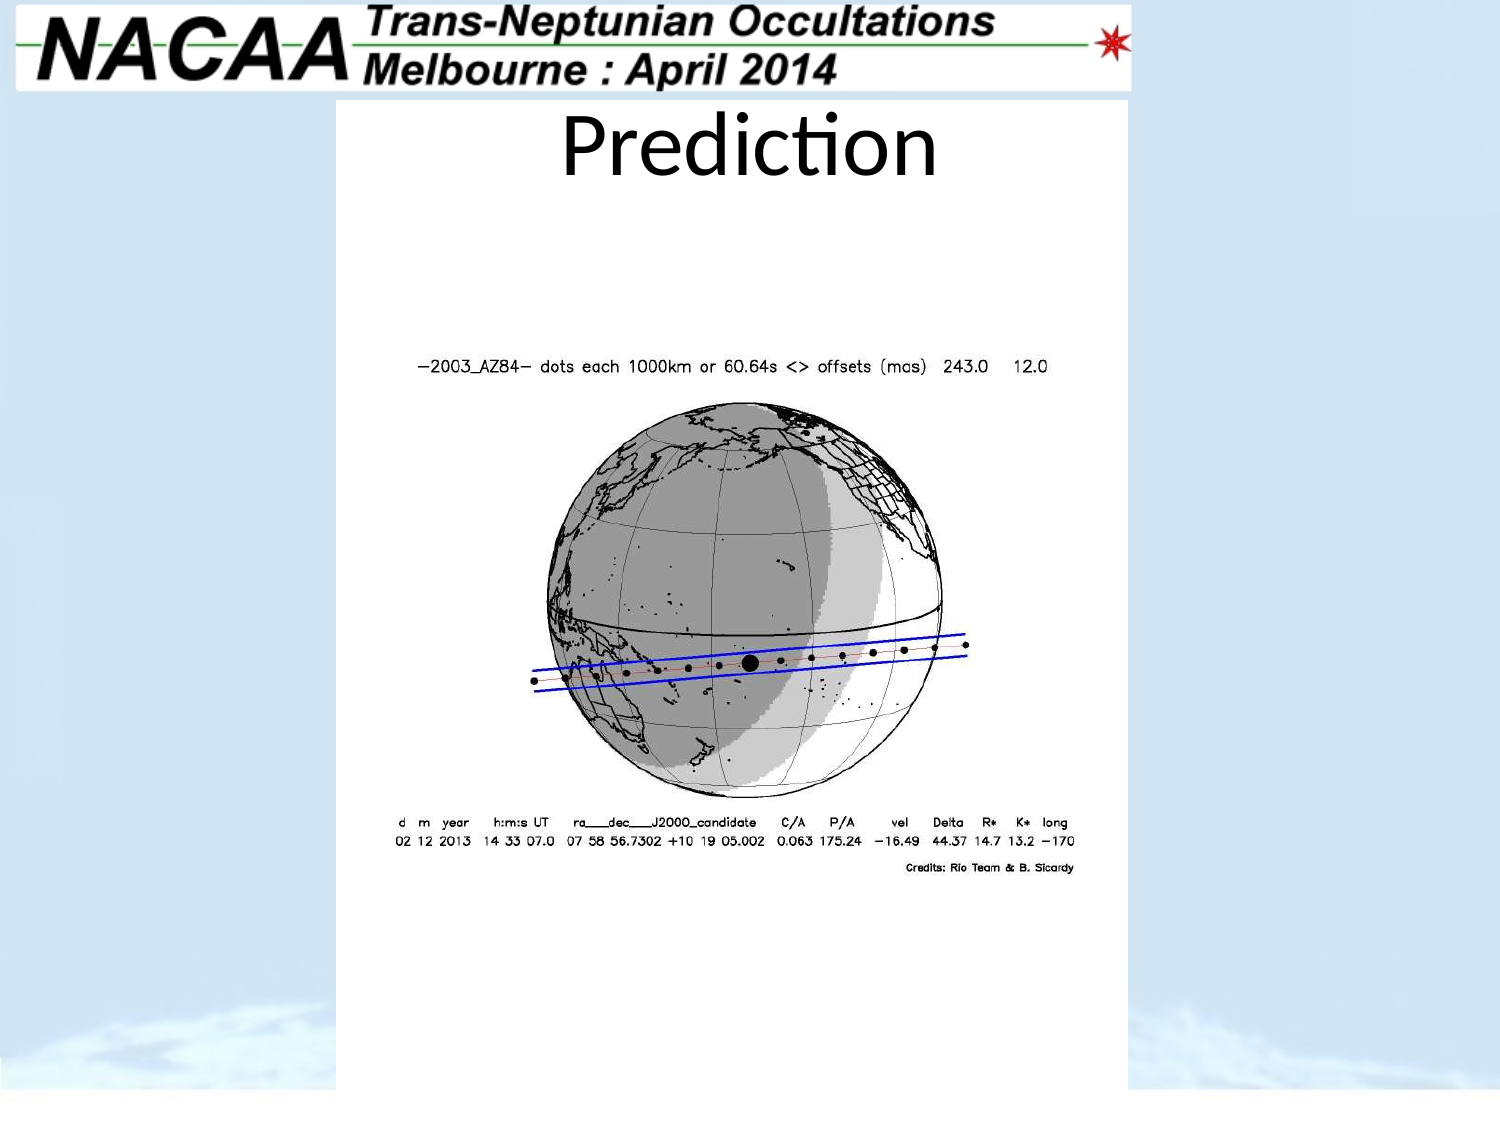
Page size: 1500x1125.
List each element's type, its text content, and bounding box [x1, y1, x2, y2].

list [336, 100, 1129, 1125]
title Prediction [75, 45, 1425, 233]
picture [0, 0, 1500, 1125]
